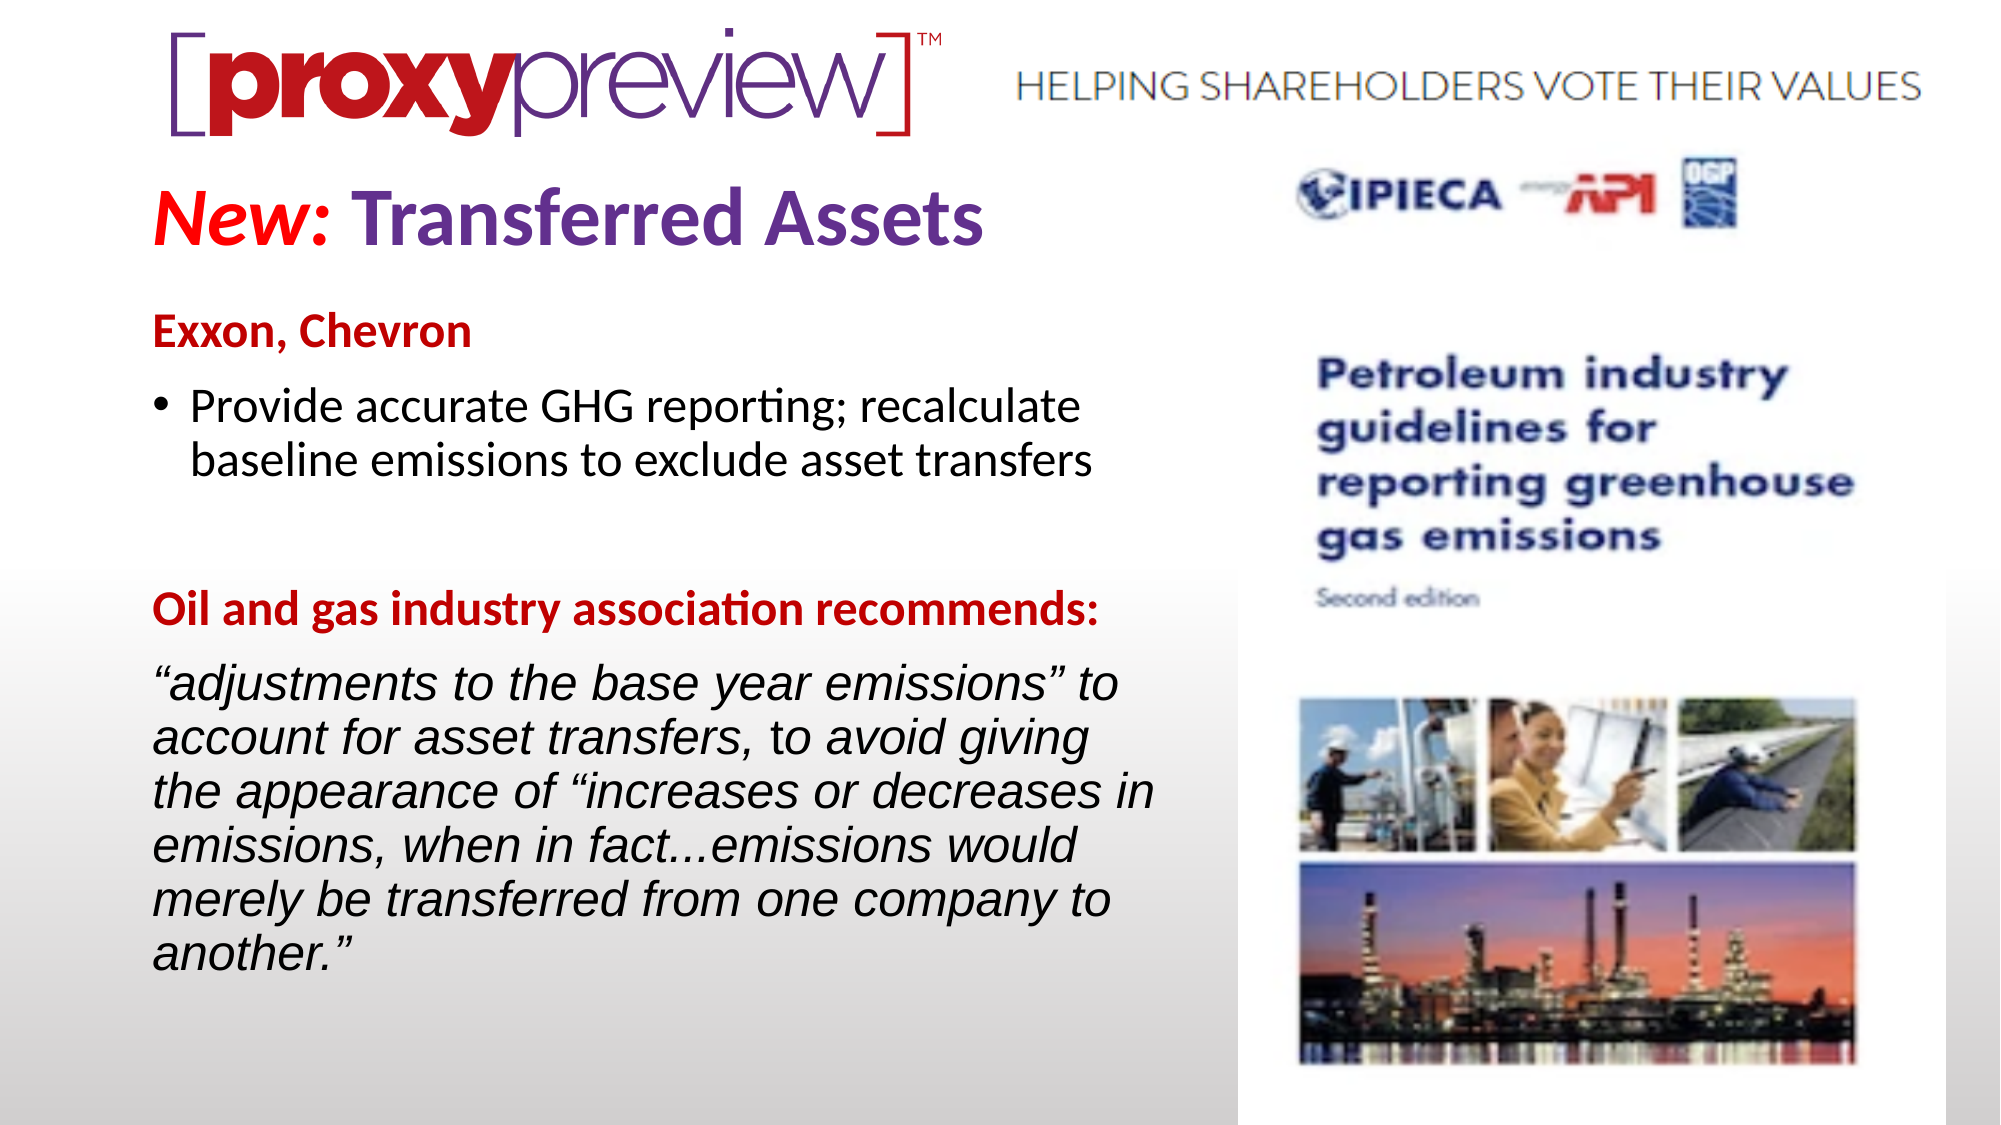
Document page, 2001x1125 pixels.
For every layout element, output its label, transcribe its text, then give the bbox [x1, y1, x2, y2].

list Exxon, Chevron Provide accurate GHG reporting; recalculate baseline emissions to exclude asset transfers Oil and gas industry association recommends: “adjustments to the base year emissions” to account for asset transfers, to avoid giving the appearance of “increases or decreases in emissions, when in fact...emissions would merely be transferred from one company to another.” [137, 296, 1186, 1085]
picture [999, 56, 1971, 1125]
picture [171, 28, 941, 110]
title New: Transferred Assets [137, 110, 1863, 328]
